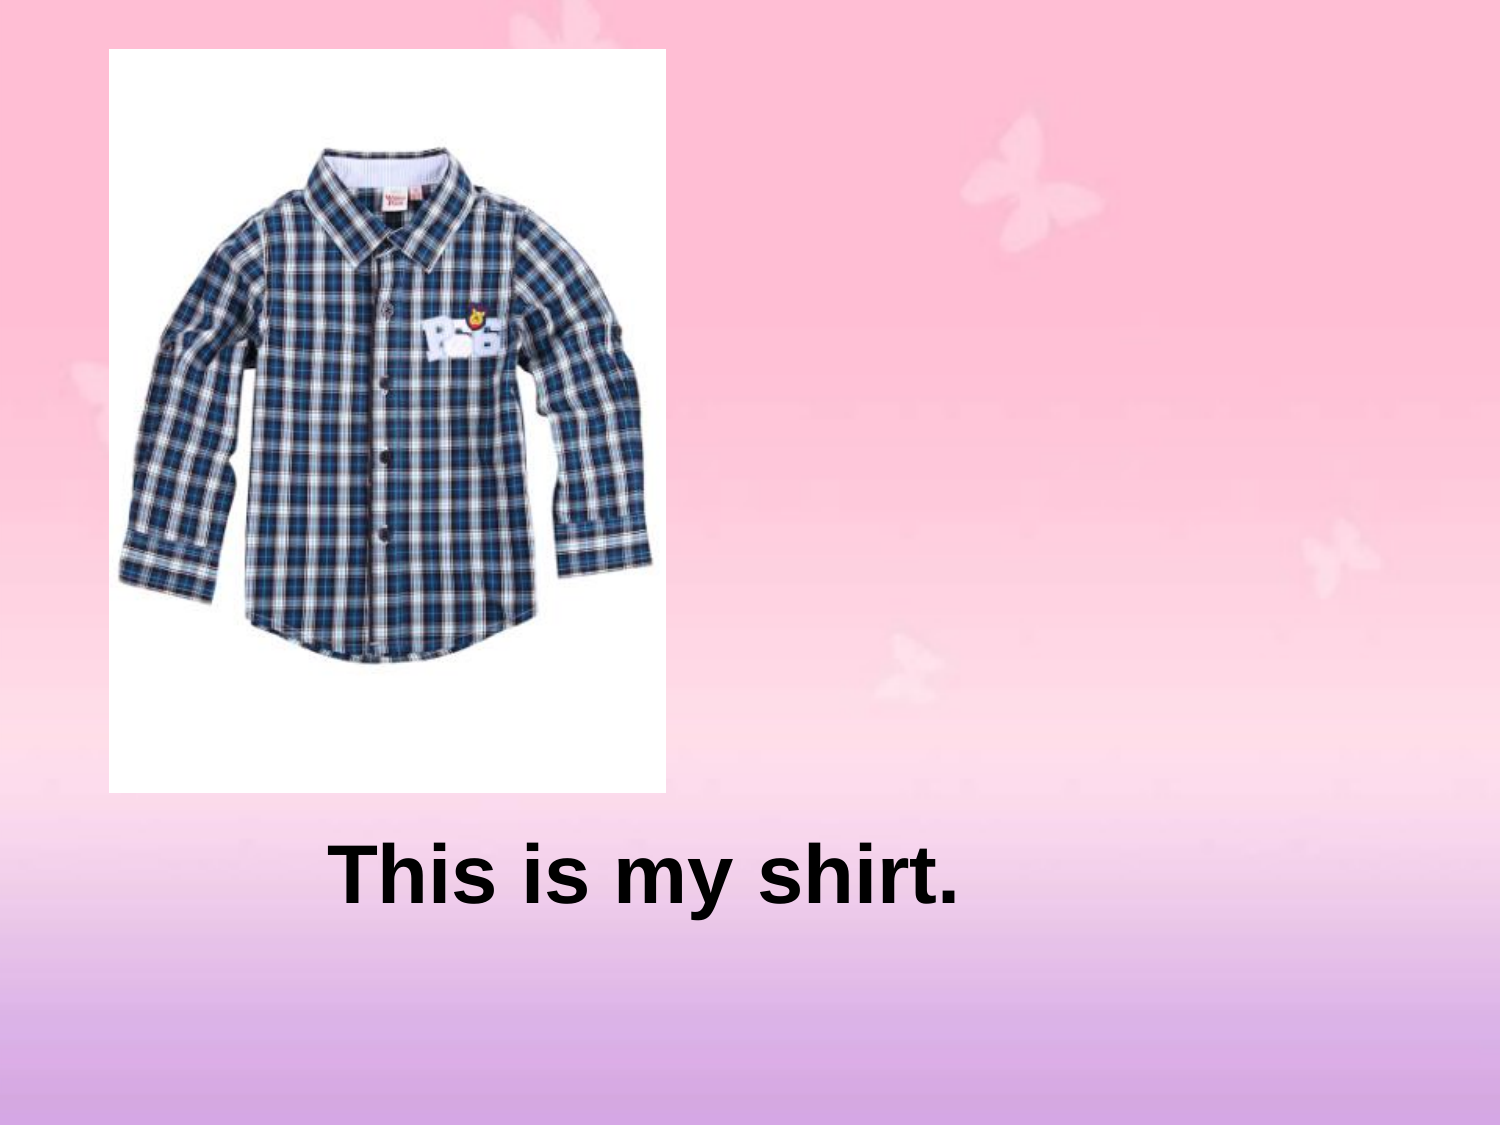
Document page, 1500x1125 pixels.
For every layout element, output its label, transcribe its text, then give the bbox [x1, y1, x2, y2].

picture [0, 0, 1500, 1125]
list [108, 49, 667, 793]
text_box This is my shirt. [312, 812, 1463, 928]
